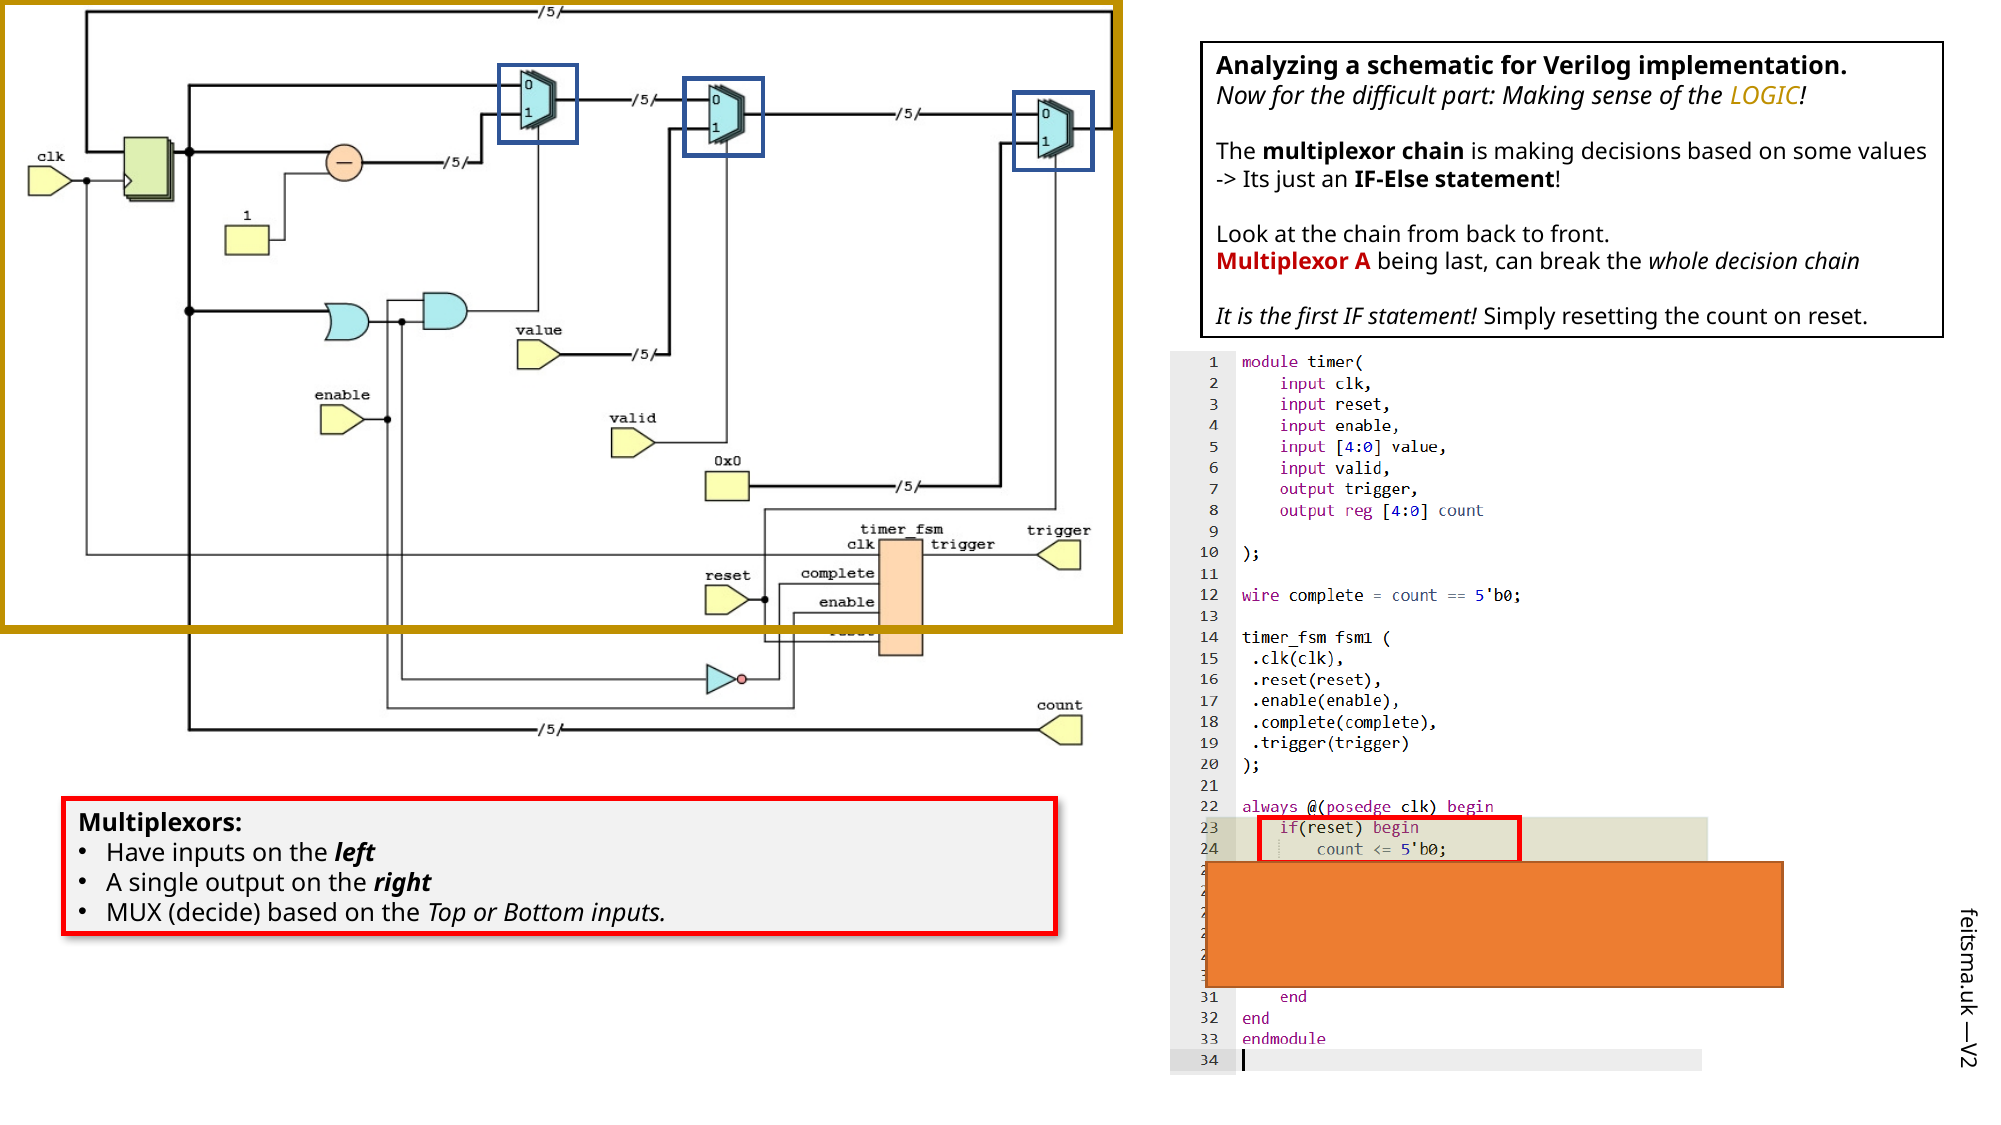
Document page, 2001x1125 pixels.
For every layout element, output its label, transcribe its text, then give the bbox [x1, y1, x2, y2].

text_box [1701, 861, 1784, 988]
picture [1170, 350, 1702, 1075]
picture [0, 0, 1119, 749]
text_box Multiplexors: Have inputs on the left A single output on the right MUX (decide) based on the Top or Bottom inputs. [62, 798, 1057, 934]
text_box Analyzing a schematic for Verilog implementation. Now for the difficult part: Making sense of the LOGIC! The multiplexor chain is making decisions based on some values -> Its just an IF-Else statement! Look at the chain from back to front. Multiplexor A being last, can break the whole decision chain It is the first IF statement! Simply resetting the count on reset. [1200, 41, 1944, 338]
text_box [1701, 816, 1709, 861]
